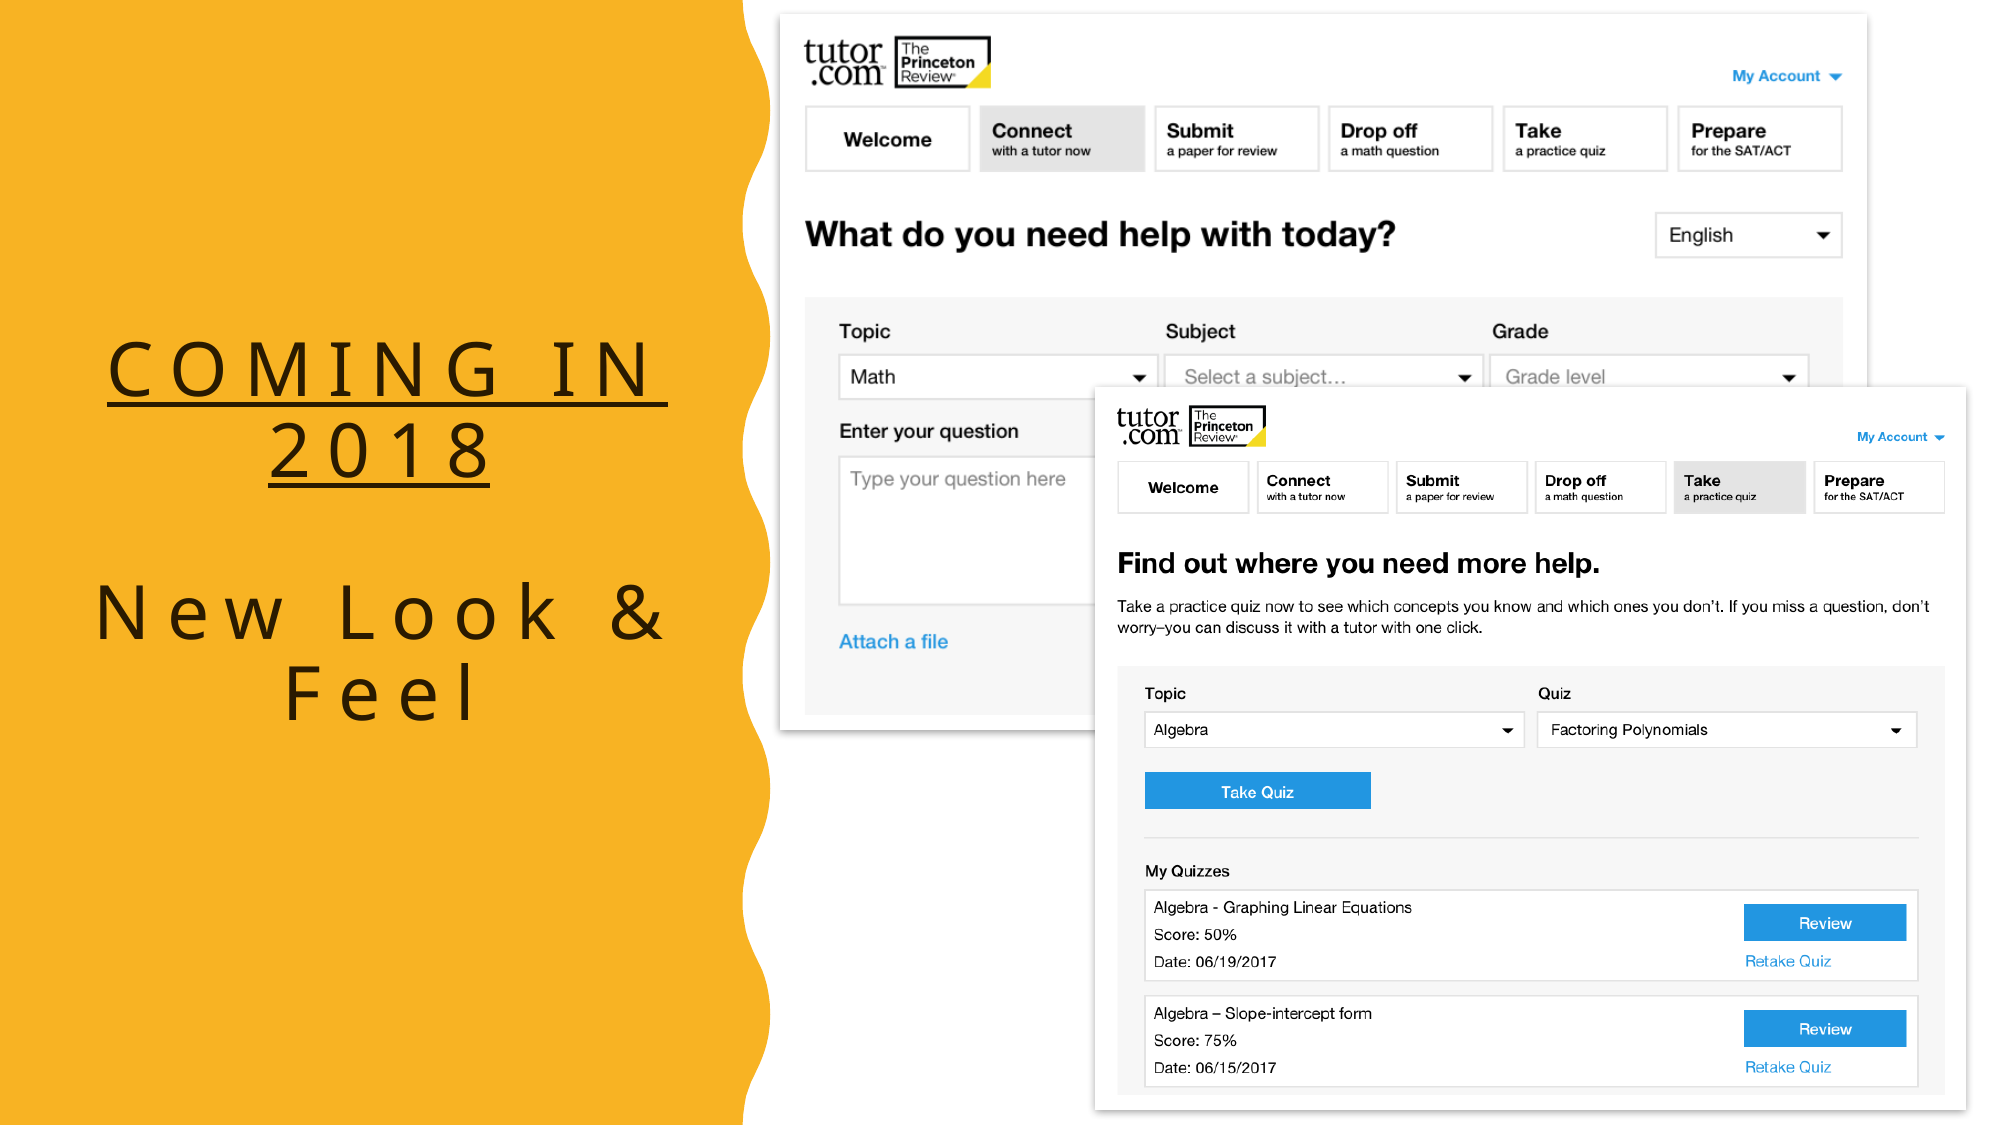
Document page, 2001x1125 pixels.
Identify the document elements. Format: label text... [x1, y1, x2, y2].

title Coming in 2018 New Look & Feel [60, 223, 714, 935]
text_box [0, 0, 771, 1125]
text_box [743, 0, 2000, 1125]
picture [794, 28, 1952, 1095]
